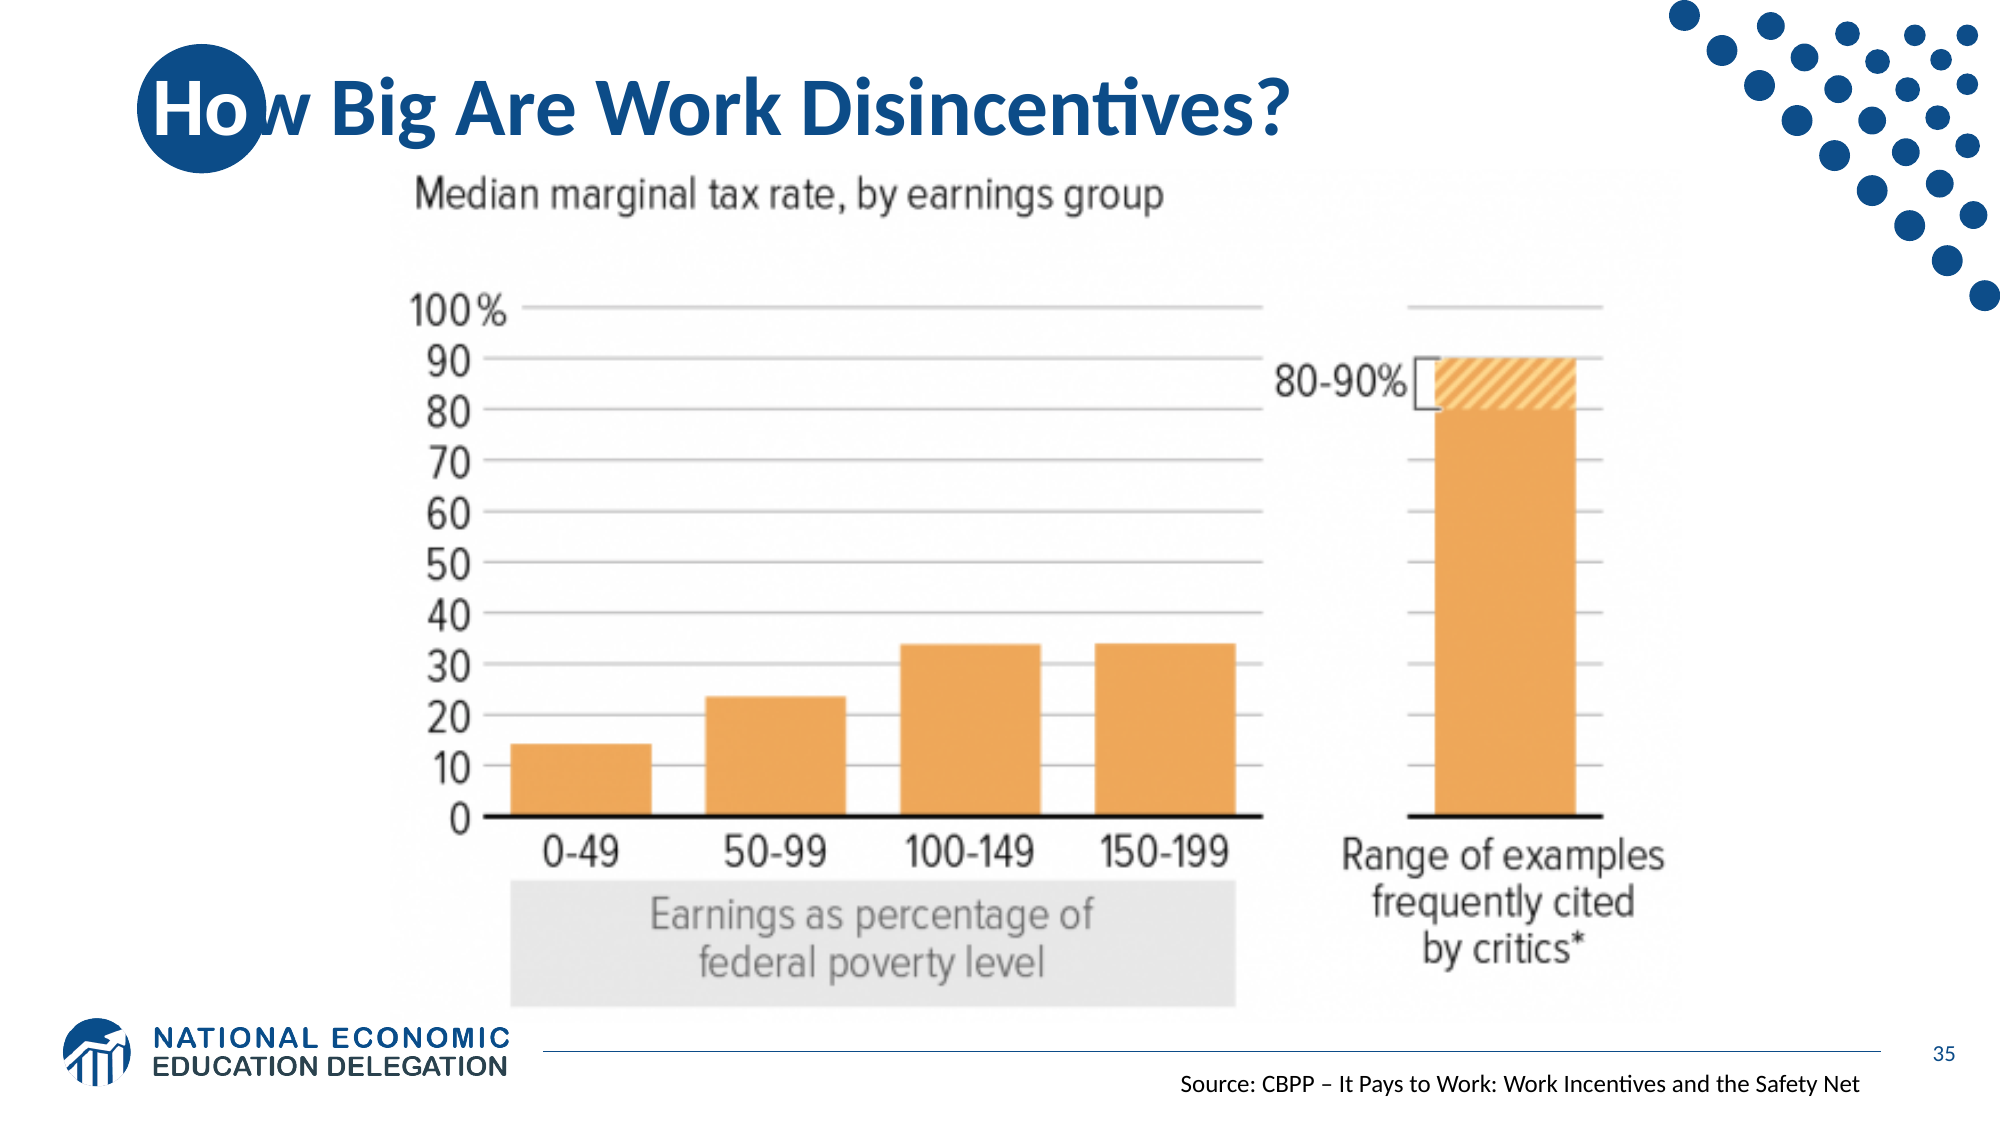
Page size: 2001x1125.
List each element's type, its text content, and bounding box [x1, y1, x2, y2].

text_box Source: CBPP – It Pays to Work: Work Incentives and the Safety Net [1165, 1059, 1877, 1105]
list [390, 169, 1682, 1023]
title How Big Are Work Disincentives? [137, 0, 1863, 218]
picture [55, 1013, 520, 1091]
slide_number 35 [1521, 1022, 1972, 1082]
